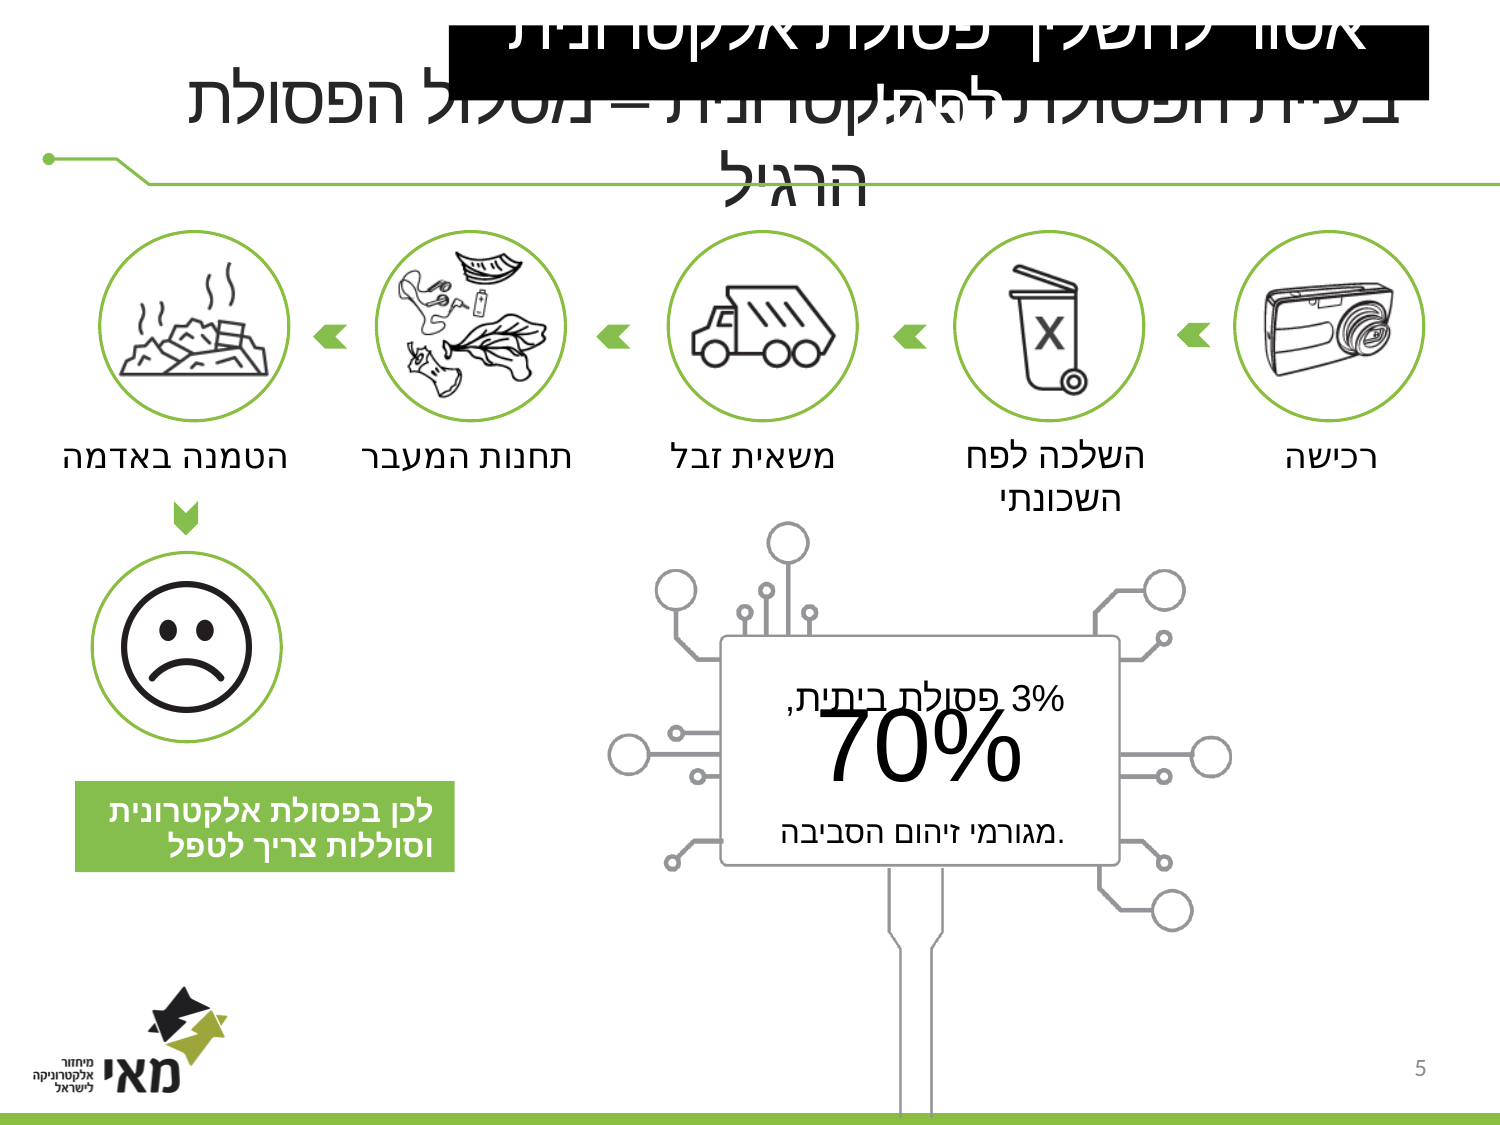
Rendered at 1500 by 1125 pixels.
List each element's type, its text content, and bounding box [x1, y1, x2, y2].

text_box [99, 231, 289, 421]
text_box השלכה לפח השכונתי [939, 425, 1173, 520]
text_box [954, 231, 1144, 421]
text_box [42, 152, 1500, 187]
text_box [667, 231, 858, 421]
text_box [91, 552, 282, 742]
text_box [376, 231, 566, 421]
text_box [1174, 320, 1213, 350]
text_box [310, 322, 350, 351]
text_box [890, 322, 930, 351]
picture [607, 521, 1233, 1118]
text_box משאית זבל [643, 425, 852, 484]
text_box הטמנה באדמה [41, 425, 304, 484]
text_box אסור להשליך פסולת אלקטרונית לפח! [448, 25, 1430, 101]
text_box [1234, 231, 1424, 421]
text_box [70, 780, 455, 878]
text_box תחנות המעבר [324, 425, 589, 484]
text_box [594, 322, 633, 351]
text_box רכישה [1246, 430, 1394, 484]
picture [29, 975, 231, 1098]
title בעיית הפסולת האלקטרונית – מסלול הפסולת הרגיל [120, 84, 1471, 182]
text_box [171, 499, 201, 538]
title בעיית הפסולת האלקטרונית – מסלול הפסולת הרגיל [120, 166, 1471, 190]
